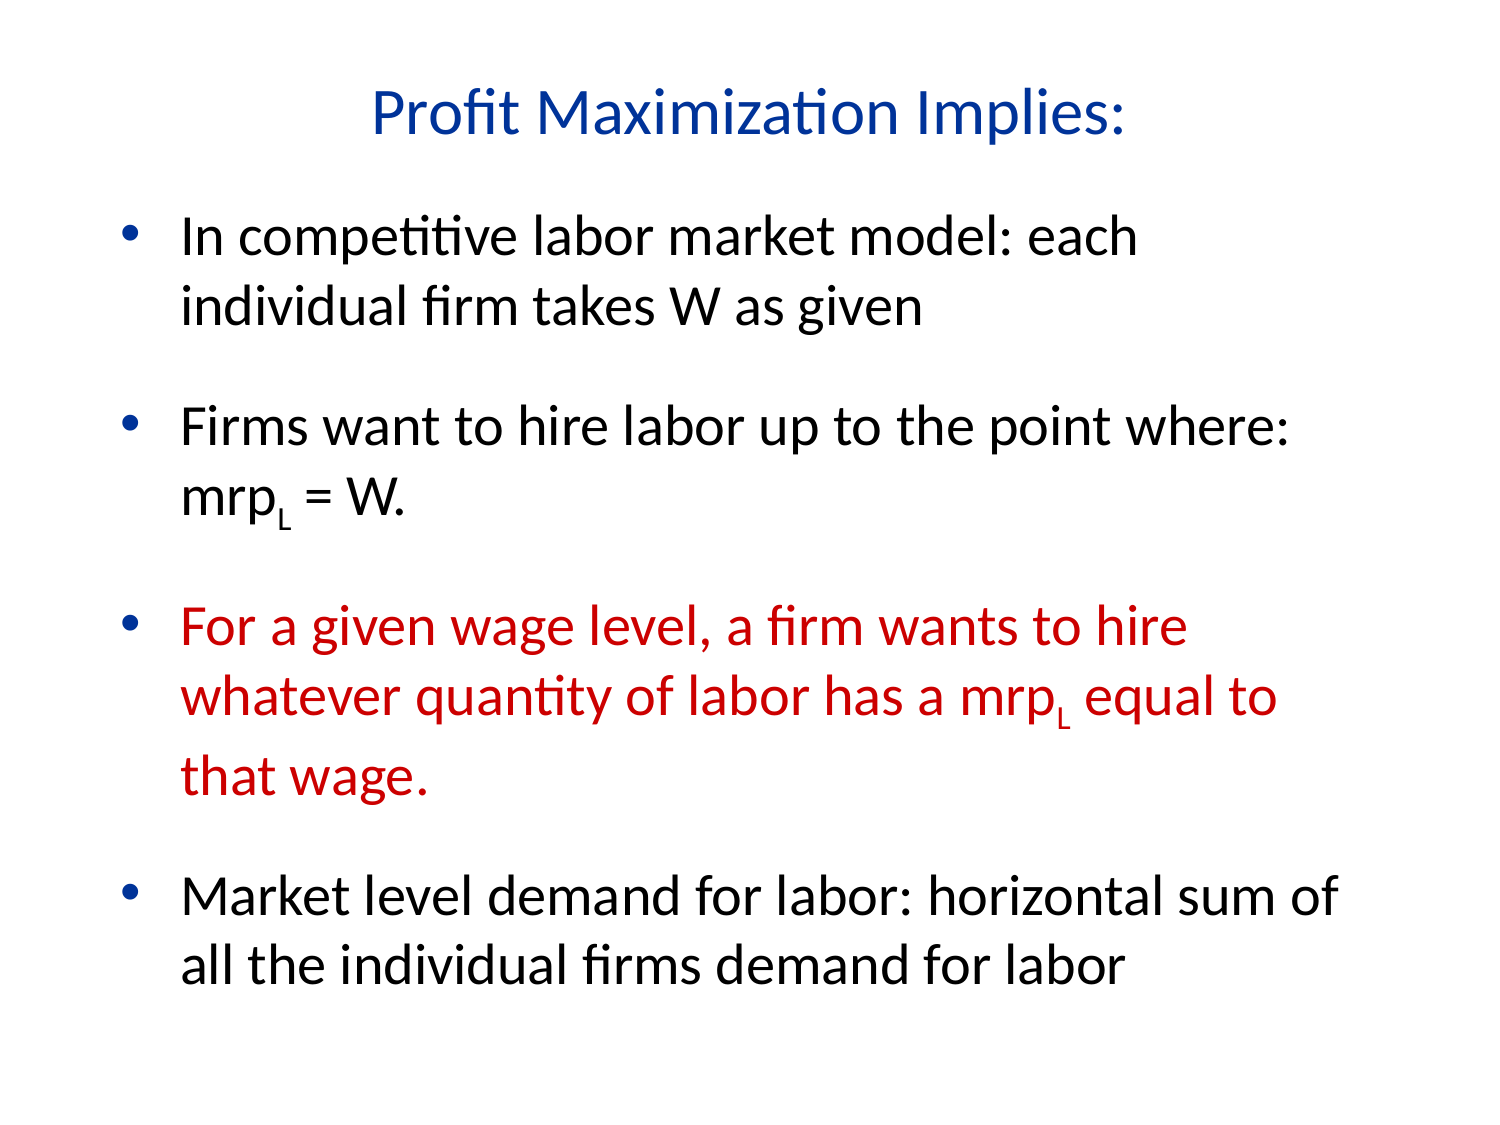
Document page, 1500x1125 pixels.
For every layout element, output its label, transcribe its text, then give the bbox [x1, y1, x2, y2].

list Profit Maximization Implies: In competitive labor market model: each individual firm takes W as given Firms want to hire labor up to the point where: mrpL = W. For a given wage level, a firm wants to hire whatever quantity of labor has a mrpL equal to that wage. Market level demand for labor: horizontal sum of all the individual firms demand for labor [105, 67, 1395, 1058]
